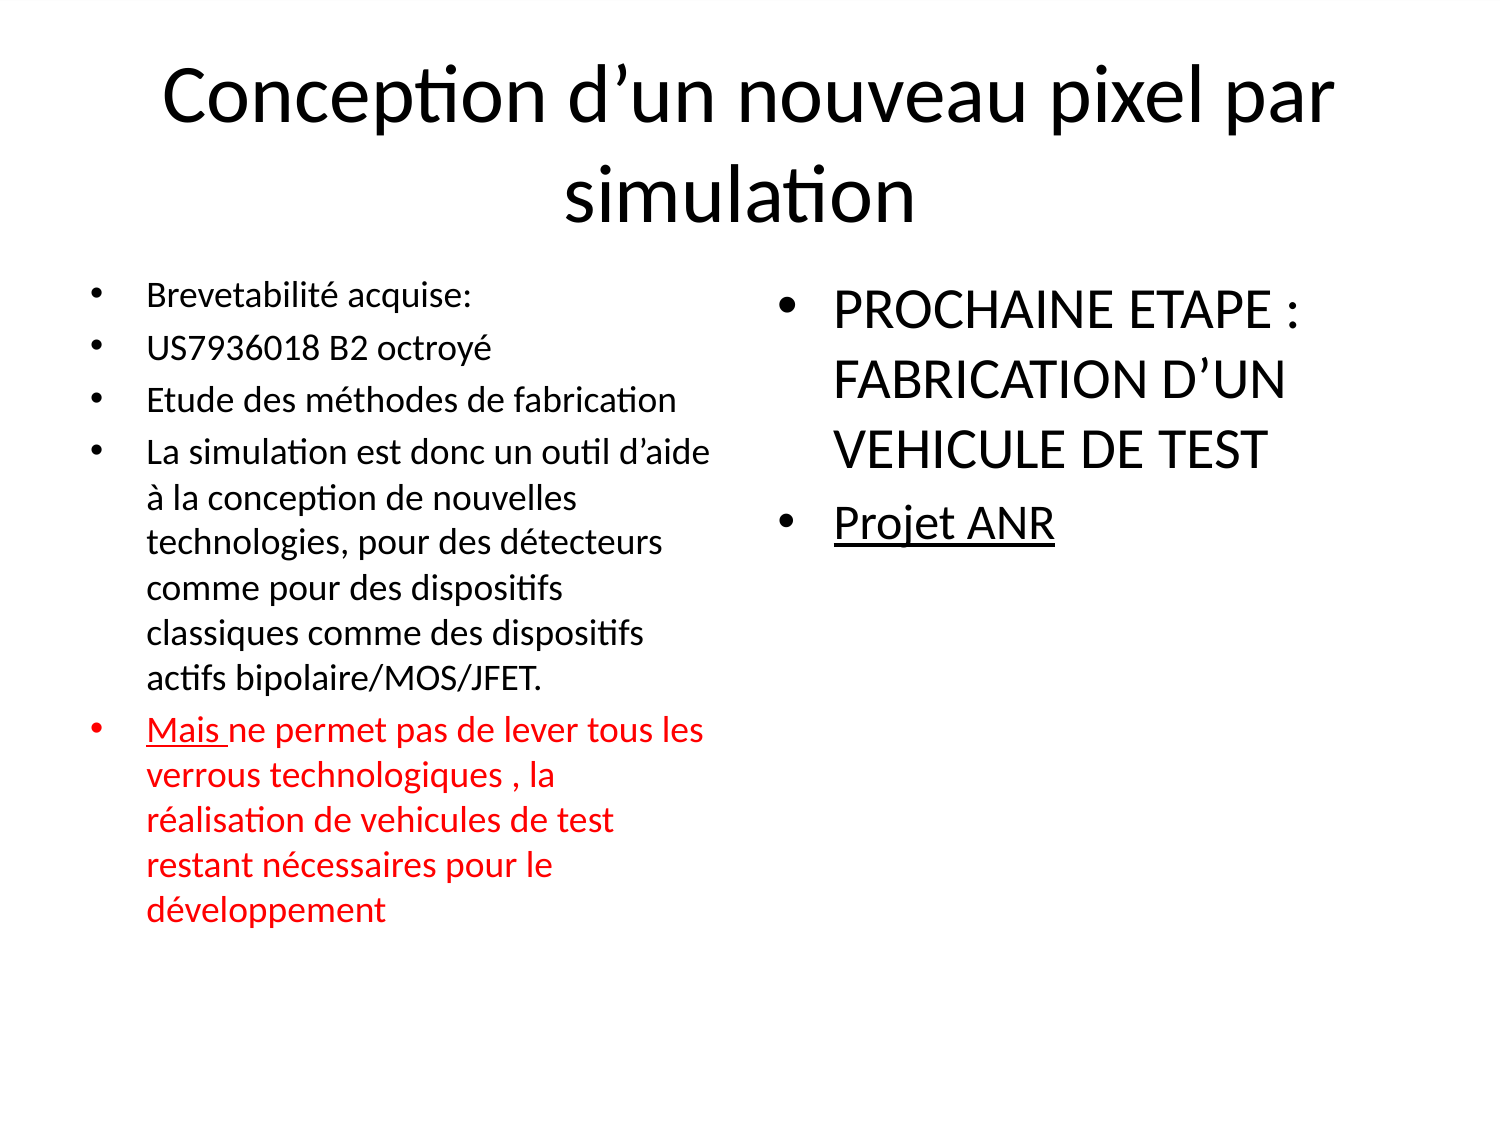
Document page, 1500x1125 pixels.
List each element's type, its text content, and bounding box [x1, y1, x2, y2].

title Conception d’un nouveau pixel par simulation [74, 44, 1426, 233]
list PROCHAINE ETAPE : FABRICATION D’UN VEHICULE DE TEST Projet ANR [762, 262, 1426, 1006]
list Brevetabilité acquise: US7936018 B2 octroyé Etude des méthodes de fabrication La simulation est donc un outil d’aide à la conception de nouvelles technologies, pour des détecteurs comme pour des dispositifs classiques comme des dispositifs actifs bipolaire/MOS/JFET. Mais ne permet pas de lever tous les verrous technologiques , la réalisation de vehicules de test restant nécessaires pour le développement [74, 262, 738, 1006]
